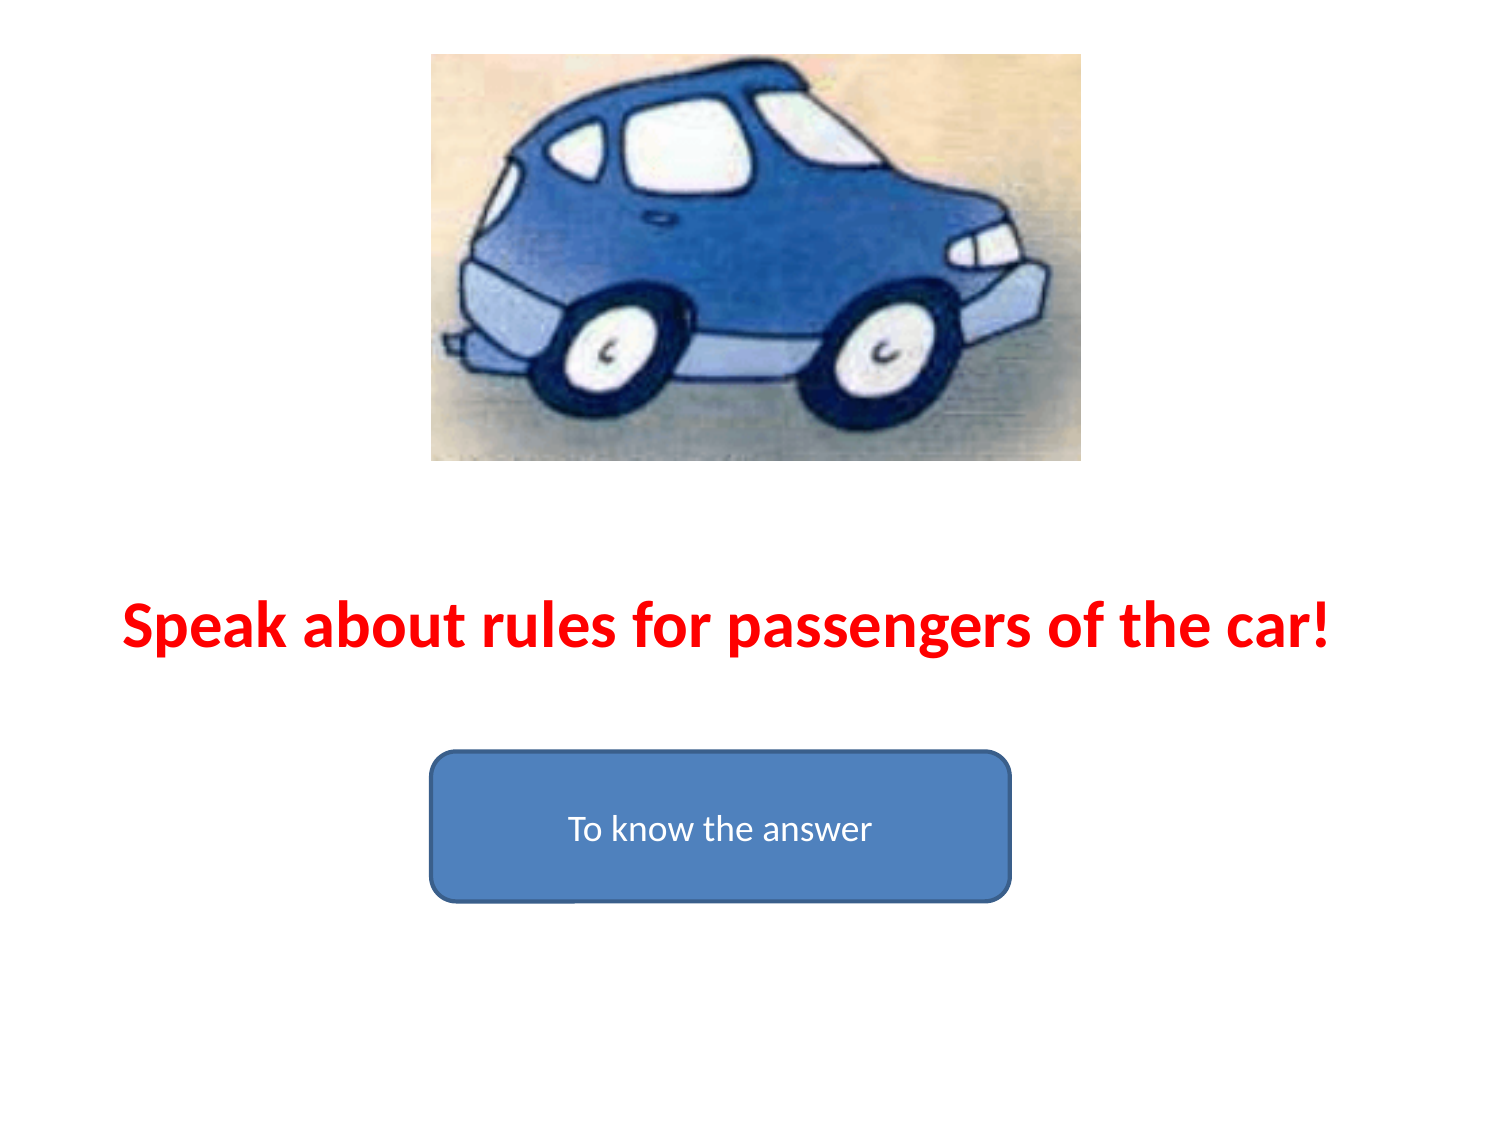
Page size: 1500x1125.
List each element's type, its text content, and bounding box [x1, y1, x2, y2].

picture [430, 54, 1081, 461]
title Speak about rules for passengers of the car! [53, 527, 1404, 715]
